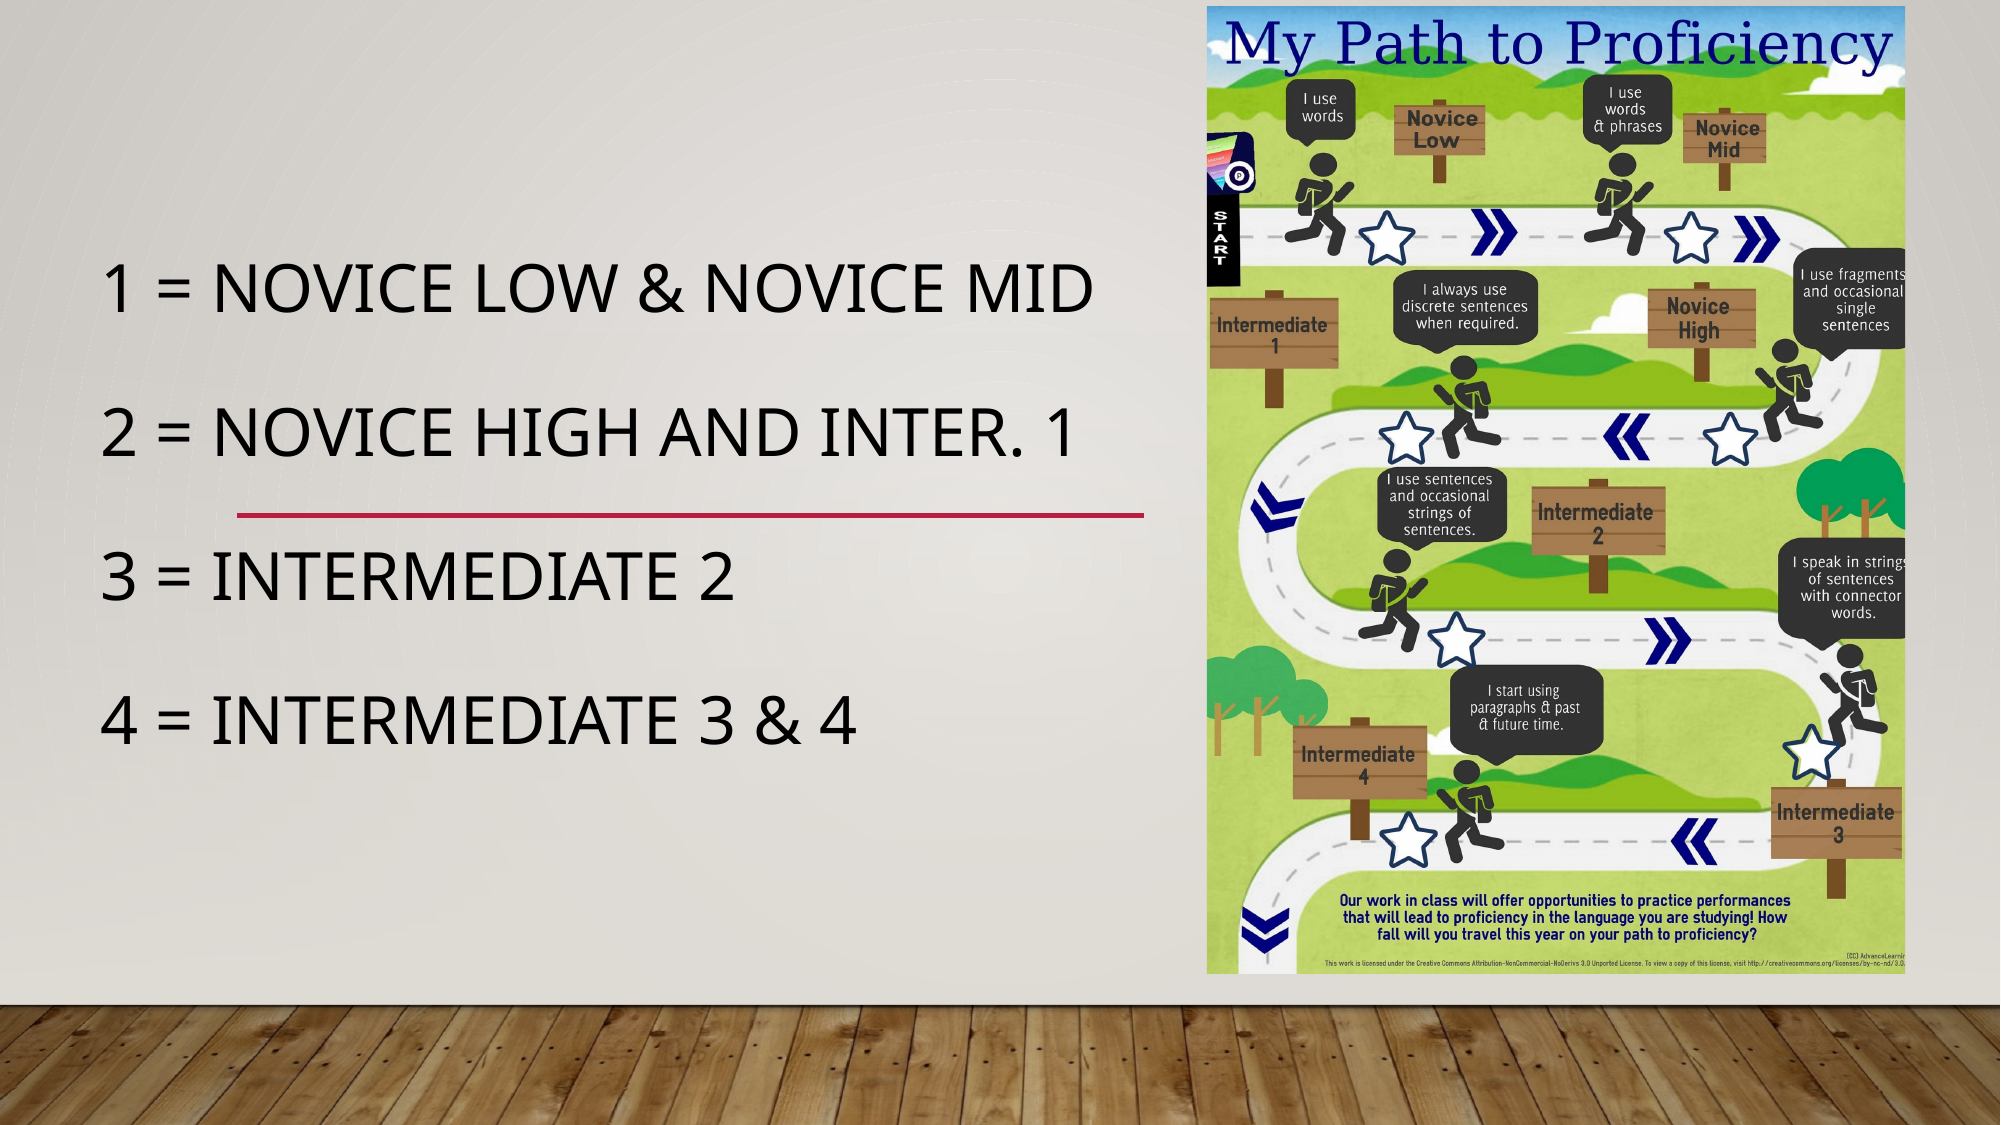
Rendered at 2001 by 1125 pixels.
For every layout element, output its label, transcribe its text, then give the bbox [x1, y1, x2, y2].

picture [0, 1005, 2000, 1125]
title 1 = Novice Low & Novice Mid 2 = Novice High and Inter. 1 3 = Intermediate 2 4 = Intermediate 3 & 4 [85, 185, 1190, 767]
picture [1206, 6, 1906, 974]
